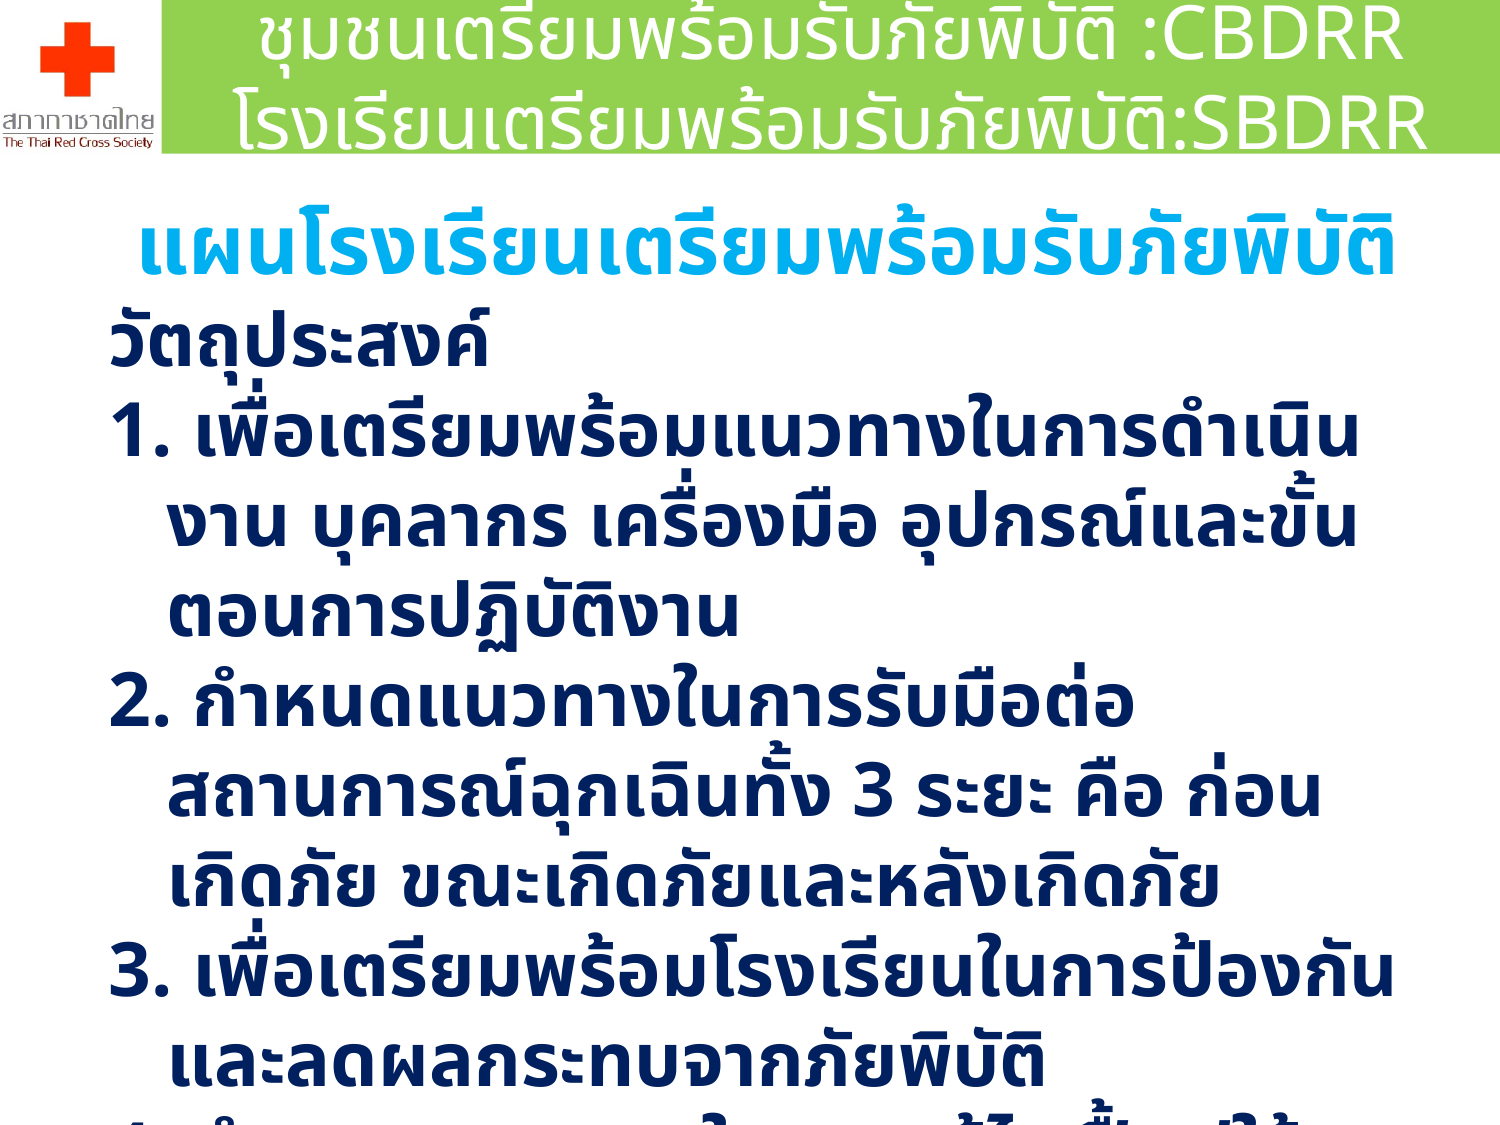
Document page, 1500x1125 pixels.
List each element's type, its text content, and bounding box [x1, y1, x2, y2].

text_box ชุมชนเตรียมพร้อมรับภัยพิบัติ :CBDRR โรงเรียนเตรียมพร้อมรับภัยพิบัติ:SBDRR [159, 0, 1500, 156]
picture [0, 1, 159, 154]
text_box แผนโรงเรียนเตรียมพร้อมรับภัยพิบัติ วัตถุประสงค์ 1. เพื่อเตรียมพร้อมแนวทางในการดำเนินงาน บุคลากร เครื่องมือ อุปกรณ์และขั้นตอนการปฏิบัติงาน 2. กำหนดแนวทางในการรับมือต่อสถานการณ์ฉุกเฉินทั้ง 3 ระยะ คือ ก่อนเกิดภัย ขณะเกิดภัยและหลังเกิดภัย 3. เพื่อเตรียมพร้อมโรงเรียนในการป้องกันและลดผลกระทบจากภัยพิบัติ 4. กำหนดมาตรการในการแก้ไข ฟื้นฟูให้กลับสู่สภาพปกติได้โดยเร็ว [93, 183, 1442, 1125]
